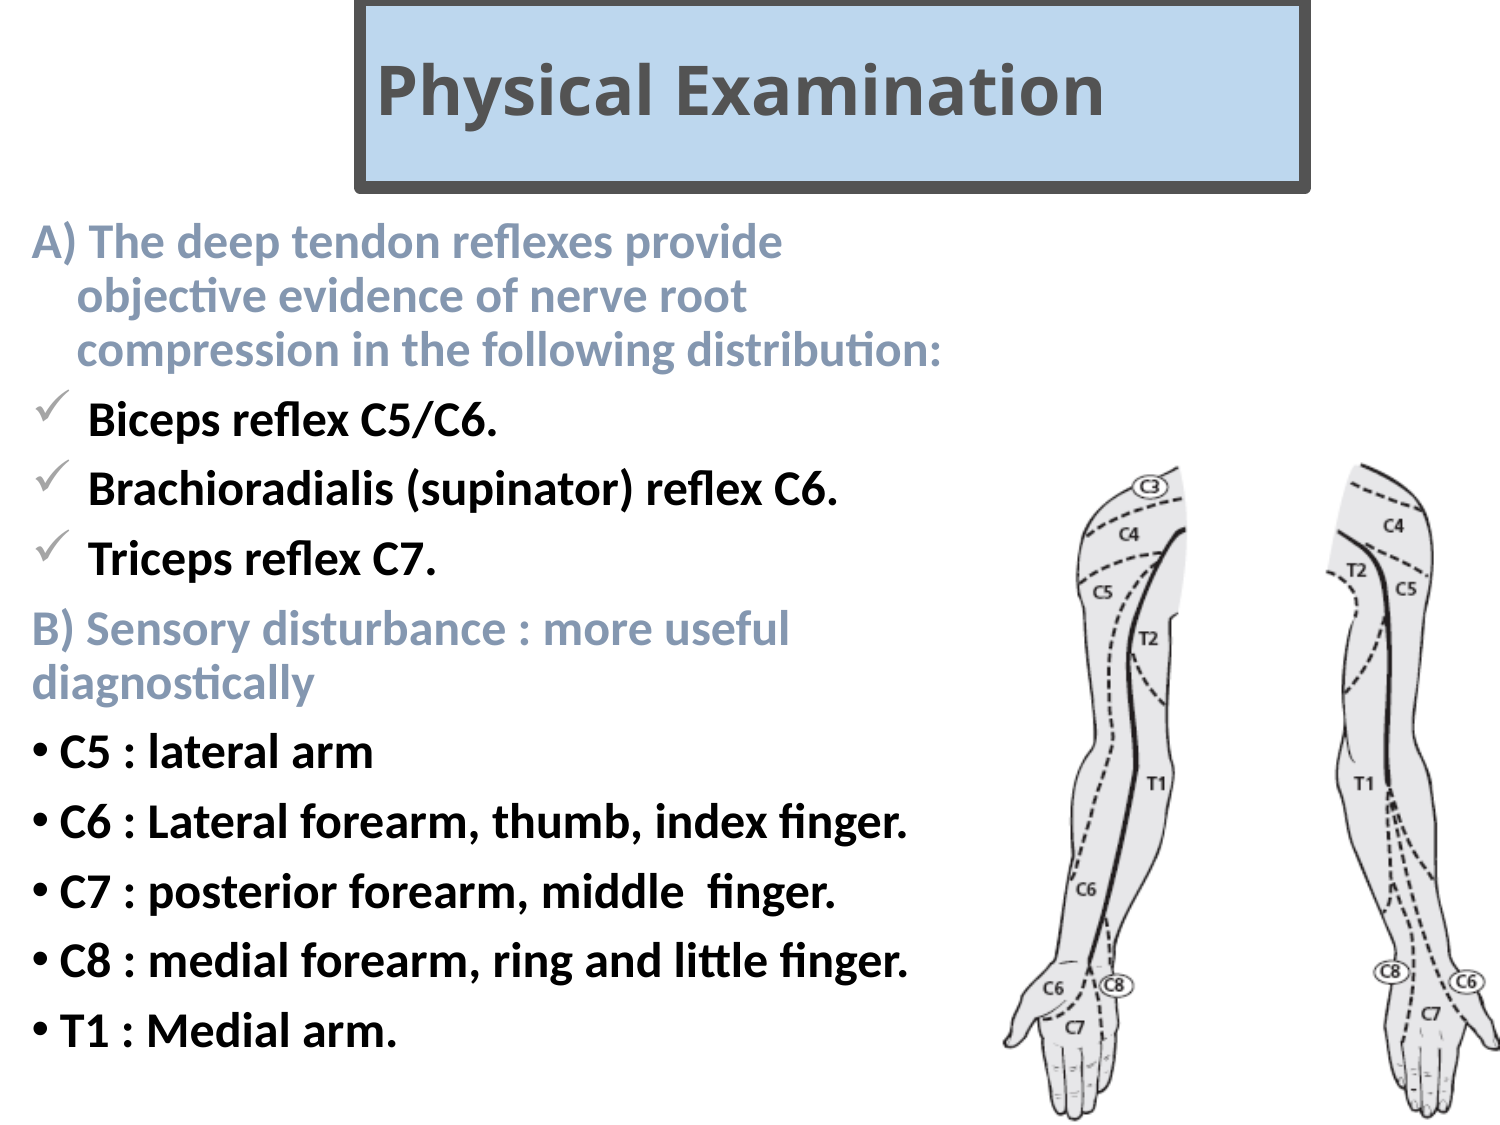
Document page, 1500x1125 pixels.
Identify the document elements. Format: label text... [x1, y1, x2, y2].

list A) The deep tendon reflexes provide objective evidence of nerve root compression in the following distribution: Biceps reflex C5/C6. Brachioradialis (supinator) reflex C6. Triceps reflex C7. B) Sensory disturbance : more useful diagnostically C5 : lateral arm C6 : Lateral forearm, thumb, index finger. C7 : posterior forearm, middle finger. C8 : medial forearm, ring and little finger. T1 : Medial arm. [16, 208, 963, 1125]
picture [998, 456, 1500, 1125]
title Physical Examination [360, 0, 1306, 188]
